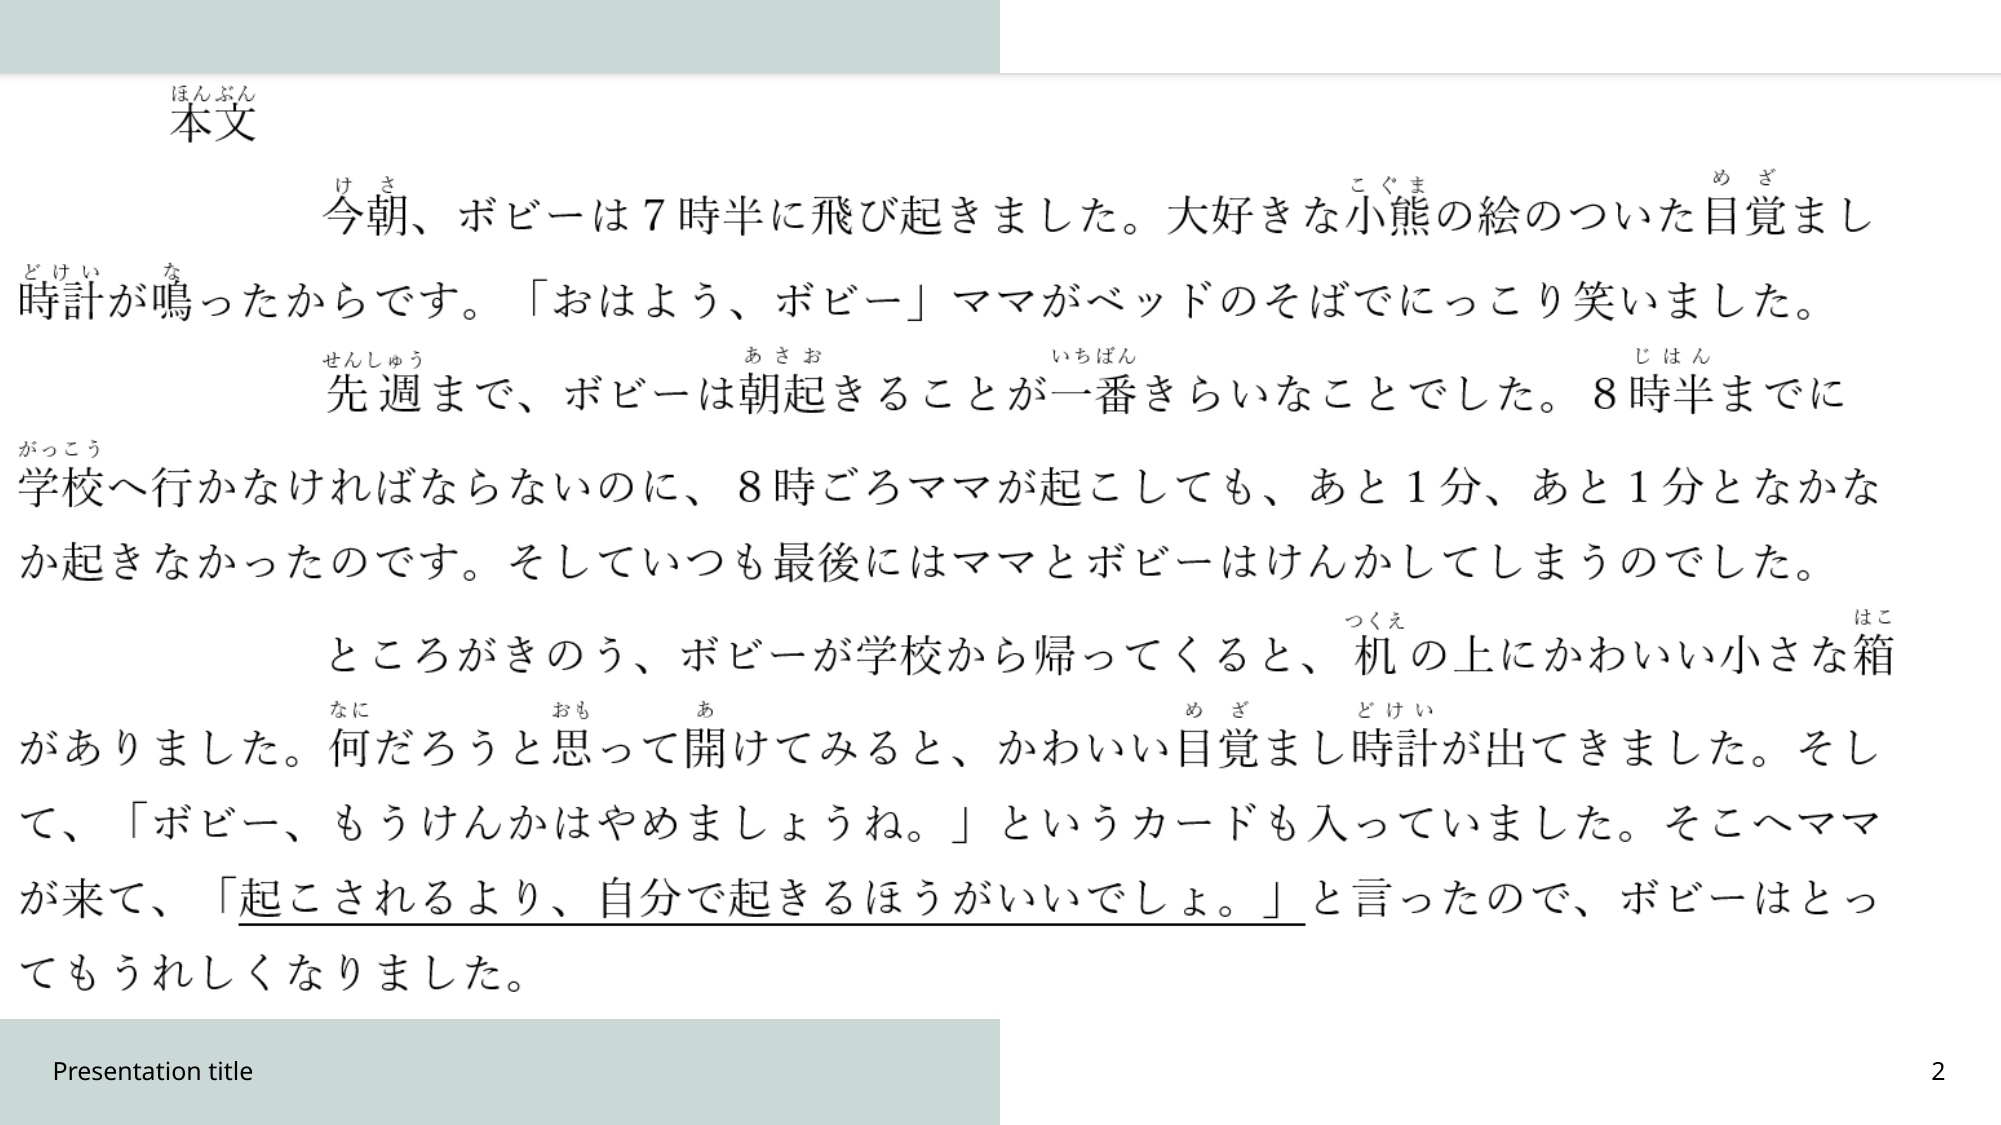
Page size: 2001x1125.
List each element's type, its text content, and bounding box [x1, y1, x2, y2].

picture [0, 73, 2001, 1019]
slide_number 2 [1510, 1042, 1961, 1103]
footer Presentation title [37, 1042, 713, 1103]
